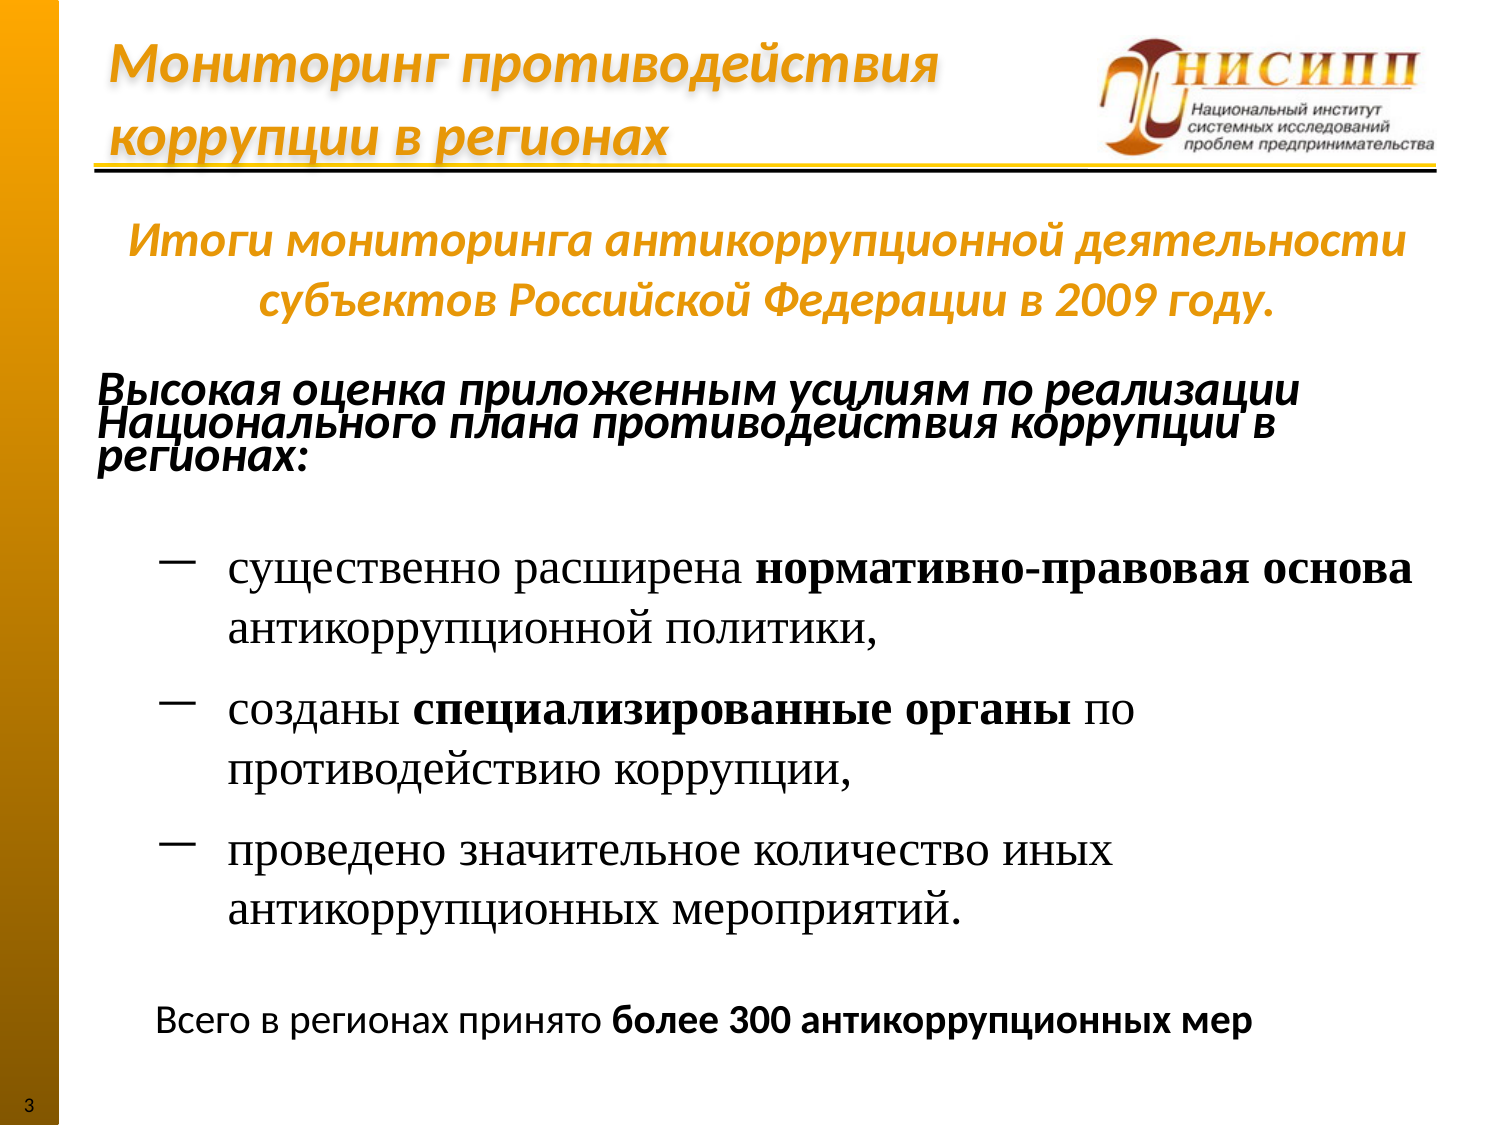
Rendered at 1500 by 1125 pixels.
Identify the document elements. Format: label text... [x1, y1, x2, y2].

title Мониторинг противодействия коррупции в регионах [93, 23, 1067, 164]
picture [1097, 35, 1437, 160]
list Высокая оценка приложенным усилиям по реализации Национального плана противодействия коррупции в регионах: существенно расширена нормативно-правовая основа антикоррупционной политики, созданы специализированные органы по противодействию коррупции, проведено значительное количество иных антикоррупционных мероприятий. Всего в регионах принято более 300 антикоррупционных мер [82, 375, 1430, 1055]
list Итоги мониторинга антикоррупционной деятельности субъектов Российской Федерации в 2009 году. [93, 199, 1442, 329]
